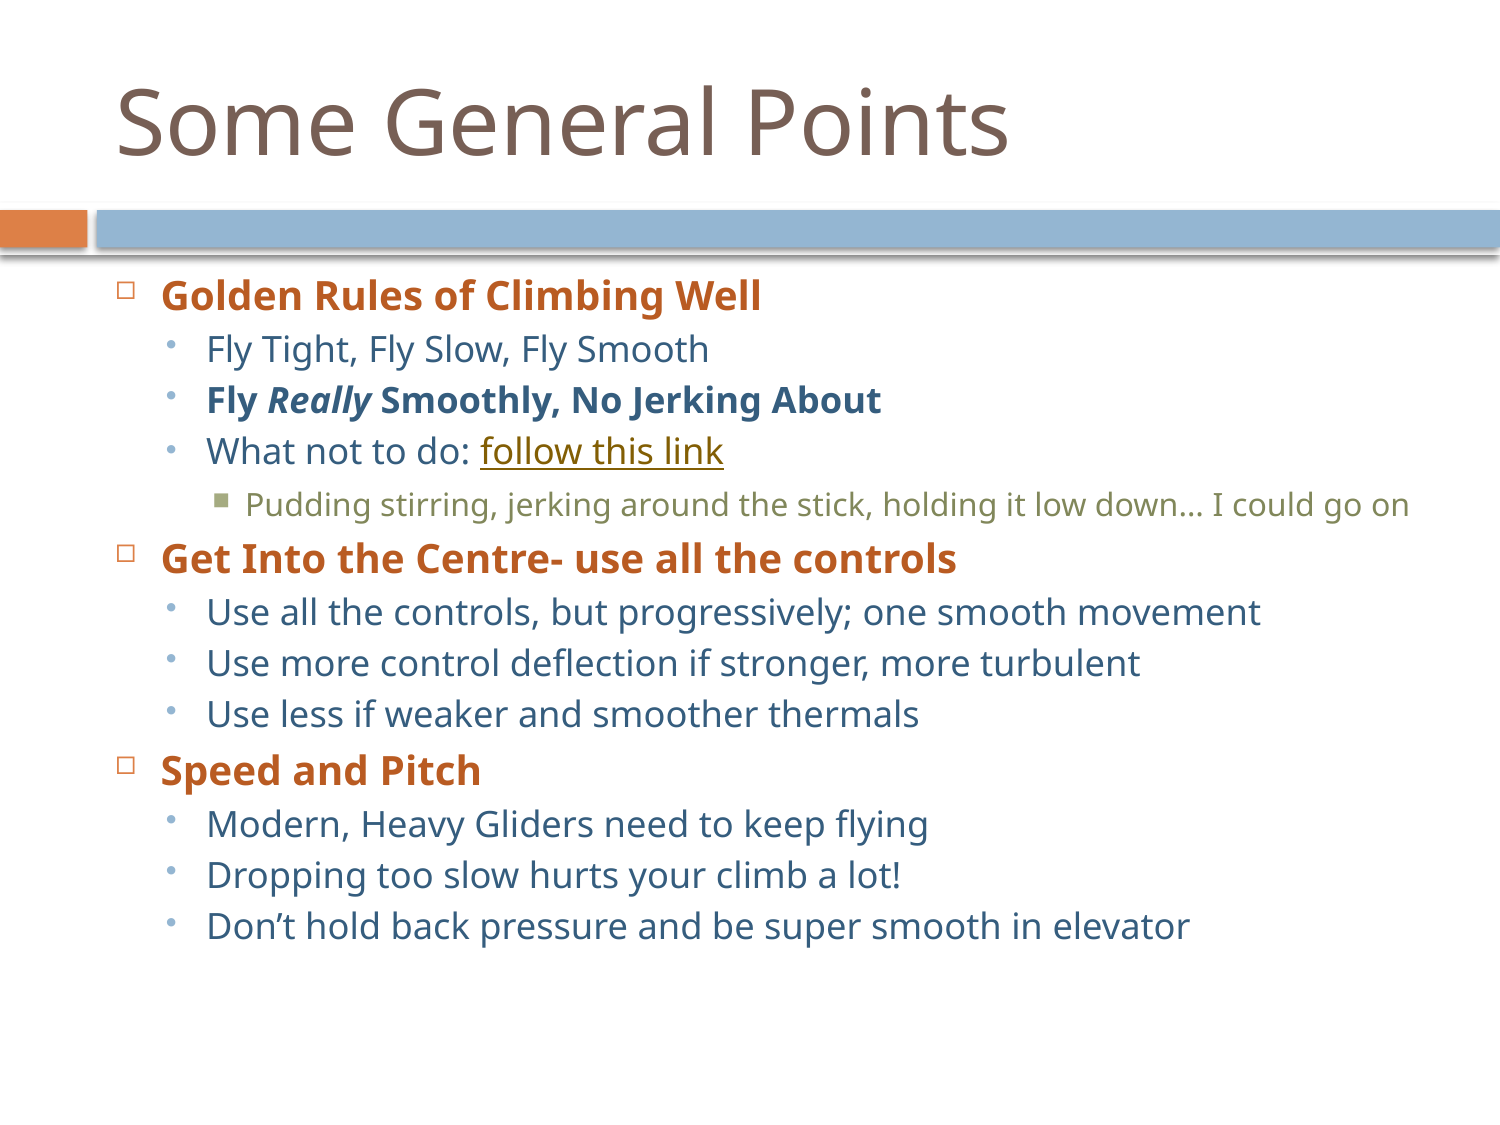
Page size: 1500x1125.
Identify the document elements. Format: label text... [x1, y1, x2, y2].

title Some General Points [100, 37, 1438, 200]
list Golden Rules of Climbing Well Fly Tight, Fly Slow, Fly Smooth Fly Really Smoothly, No Jerking About What not to do: follow this link Pudding stirring, jerking around the stick, holding it low down… I could go on Get Into the Centre- use all the controls Use all the controls, but progressively; one smooth movement Use more control deflection if stronger, more turbulent Use less if weaker and smoother thermals Speed and Pitch Modern, Heavy Gliders need to keep flying Dropping too slow hurts your climb a lot! Don’t hold back pressure and be super smooth in elevator [100, 262, 1438, 1000]
